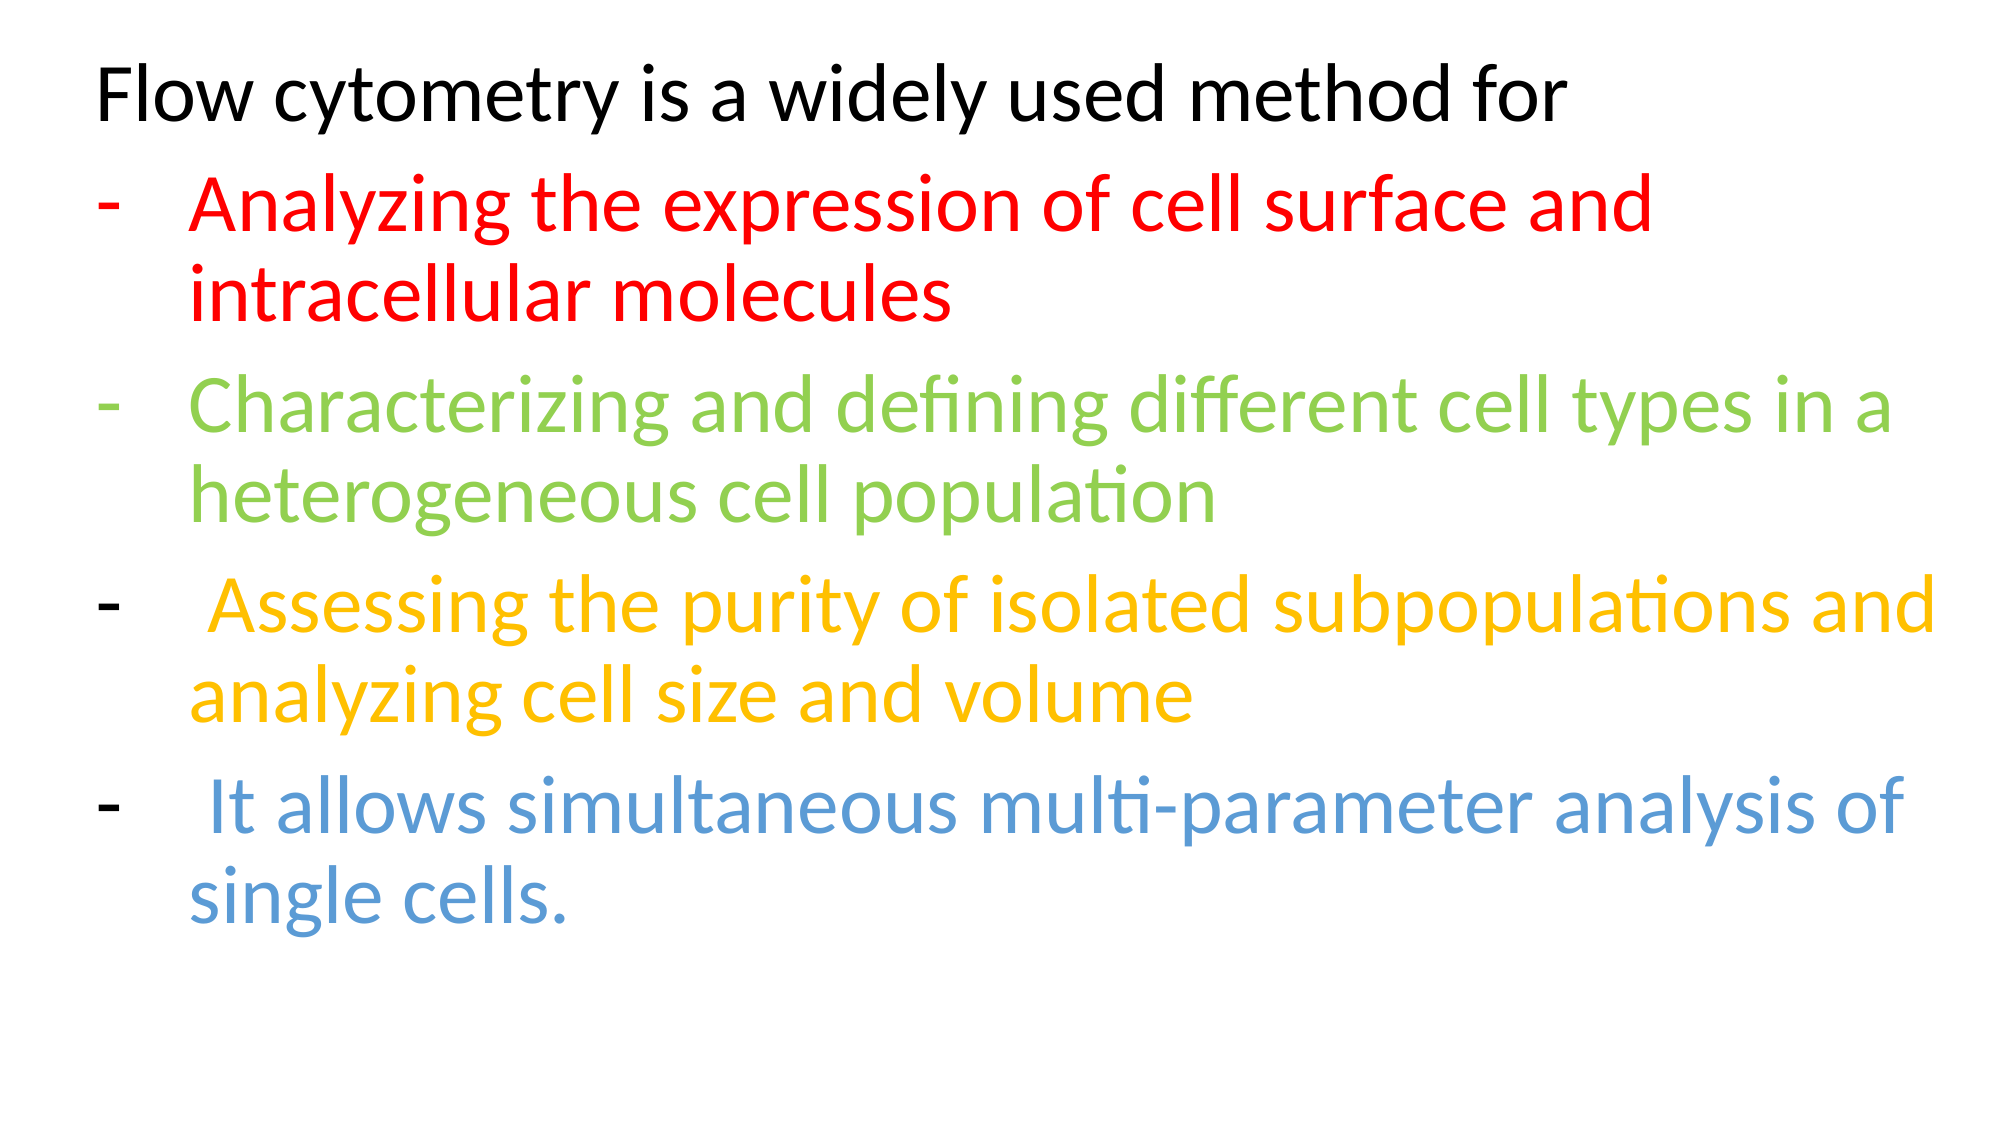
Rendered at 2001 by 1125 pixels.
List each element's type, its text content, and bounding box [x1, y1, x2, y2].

subtitle Flow cytometry is a widely used method for Analyzing the expression of cell surface and intracellular molecules Characterizing and defining different cell types in a heterogeneous cell population Assessing the purity of isolated subpopulations and analyzing cell size and volume It allows simultaneous multi-parameter analysis of single cells. [80, 41, 1972, 1110]
